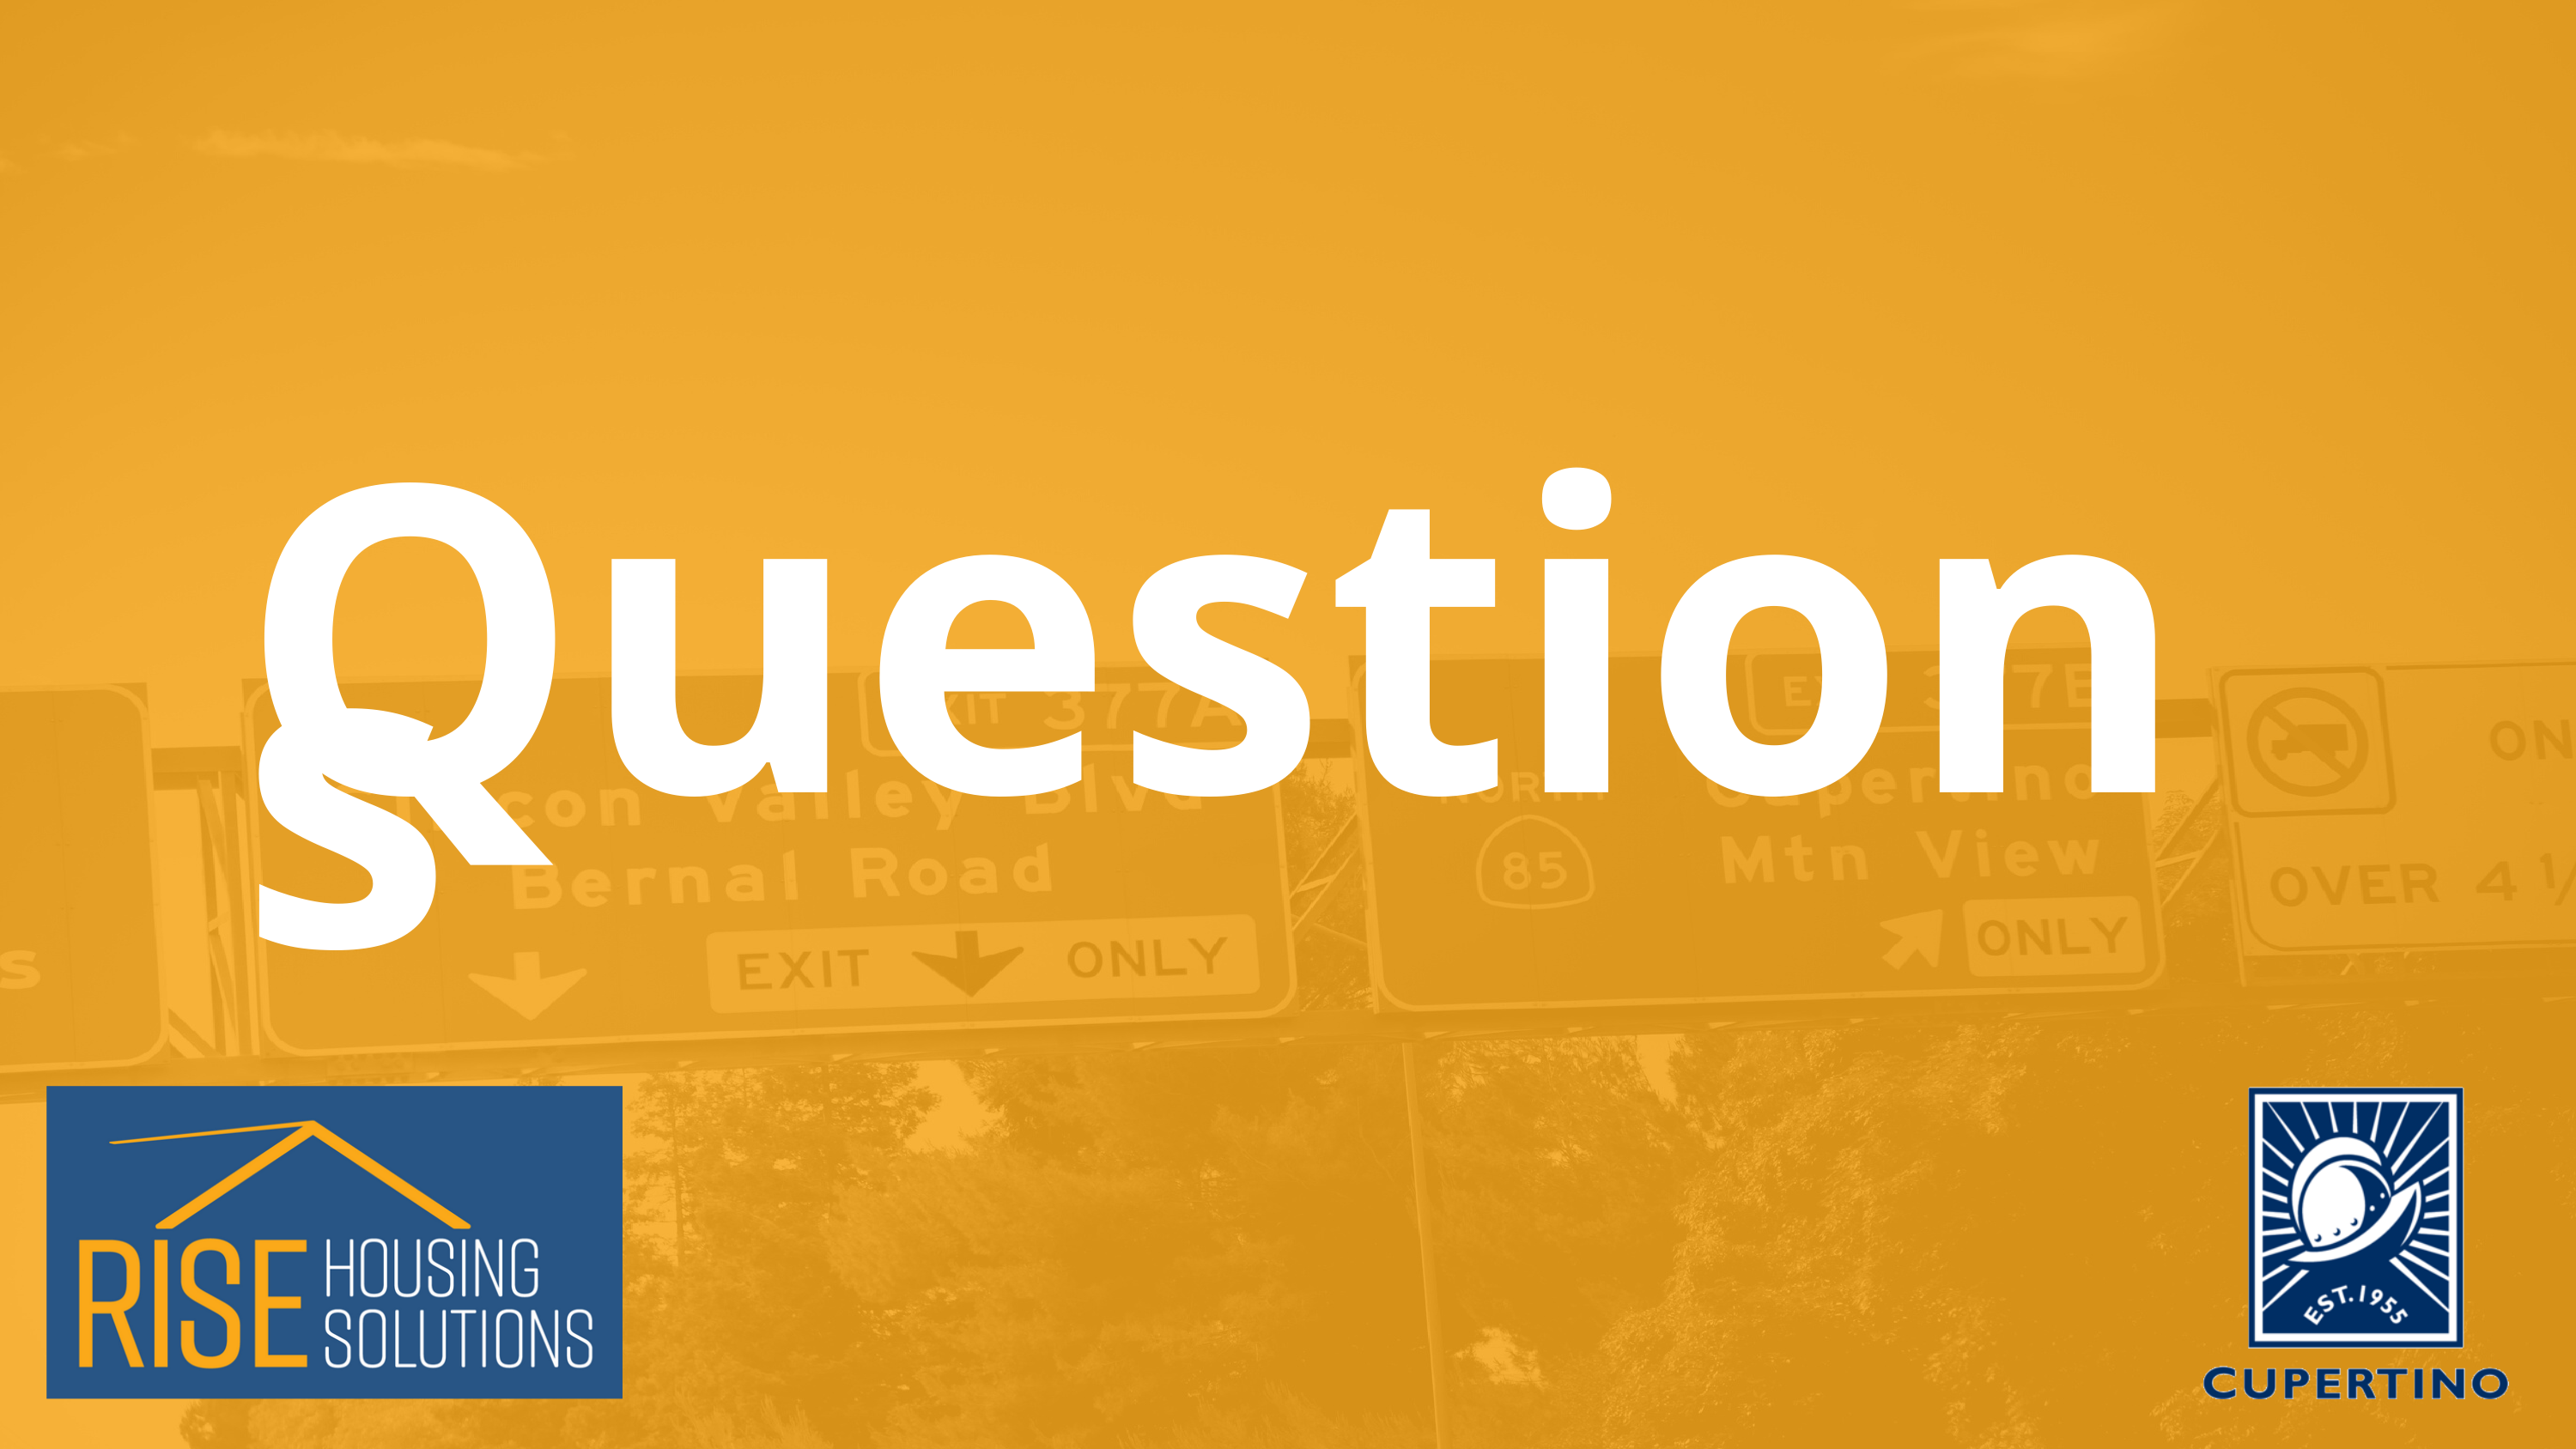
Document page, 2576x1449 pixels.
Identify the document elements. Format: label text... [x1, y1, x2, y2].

picture [0, 0, 2576, 1449]
text_box Questions [240, 724, 2336, 1033]
